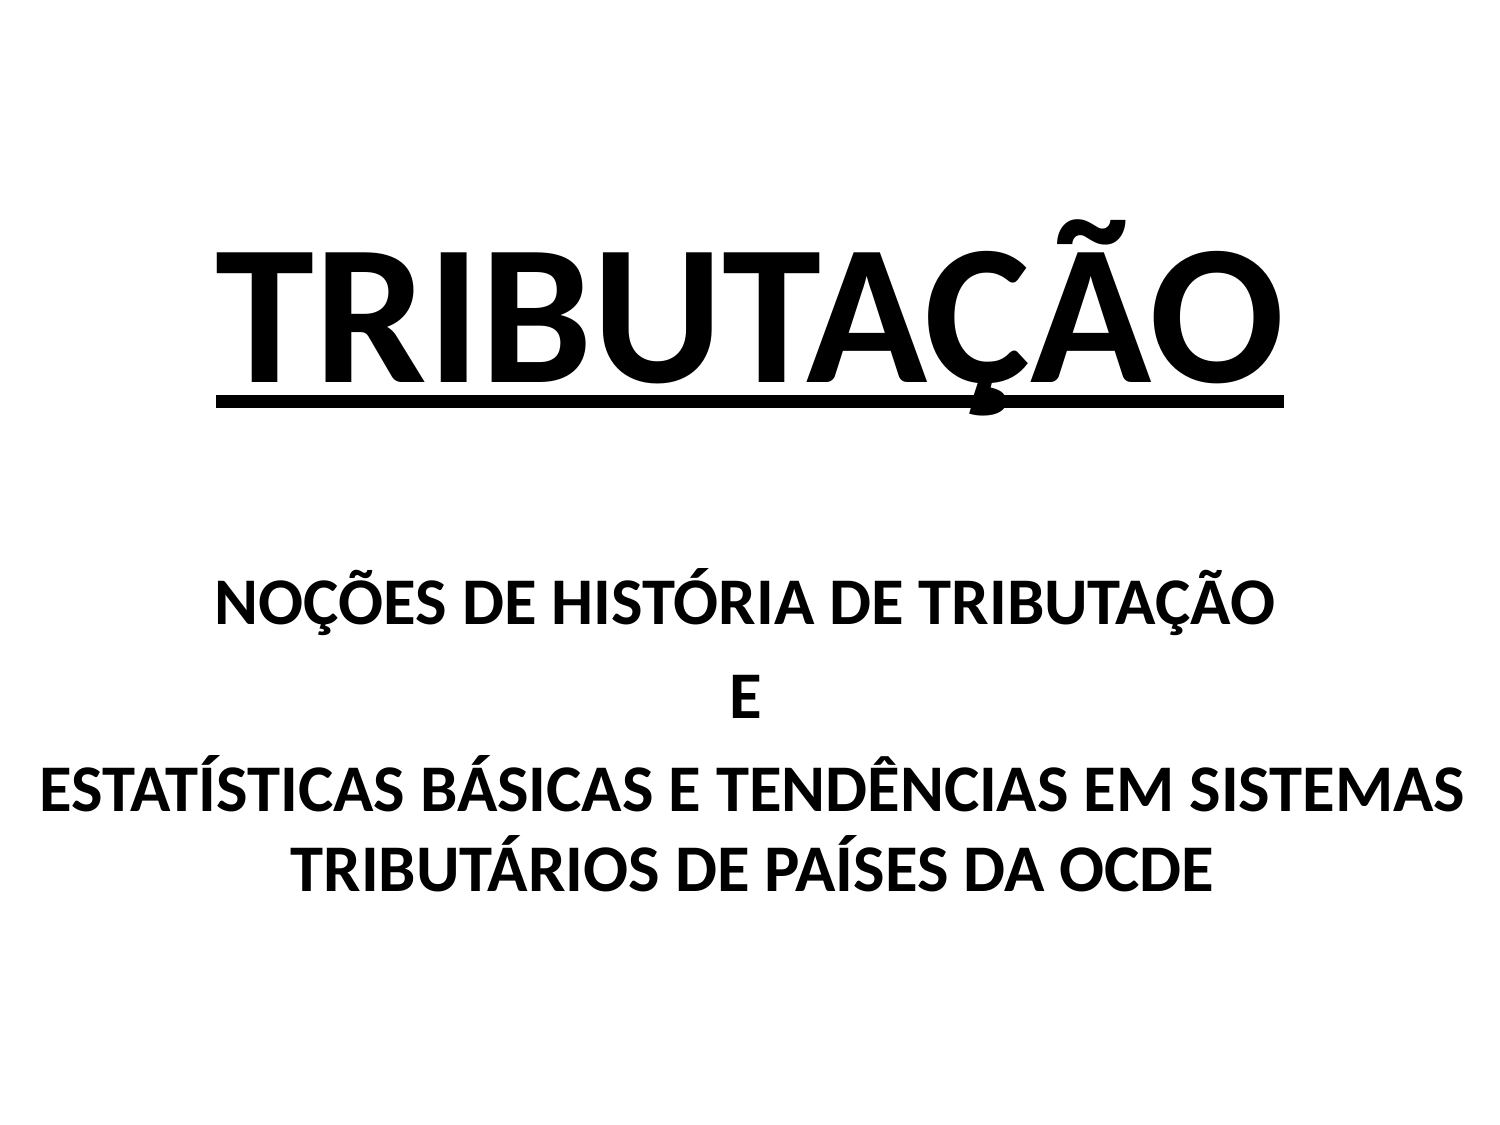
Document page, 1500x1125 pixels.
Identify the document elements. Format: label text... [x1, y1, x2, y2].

subtitle NOÇÕES DE HISTÓRIA DE TRIBUTAÇÃO E ESTATÍSTICAS BÁSICAS E TENDÊNCIAS EM SISTEMAS TRIBUTÁRIOS DE PAÍSES DA OCDE [0, 550, 1500, 949]
title TRIBUTAÇÃO [112, 137, 1388, 468]
